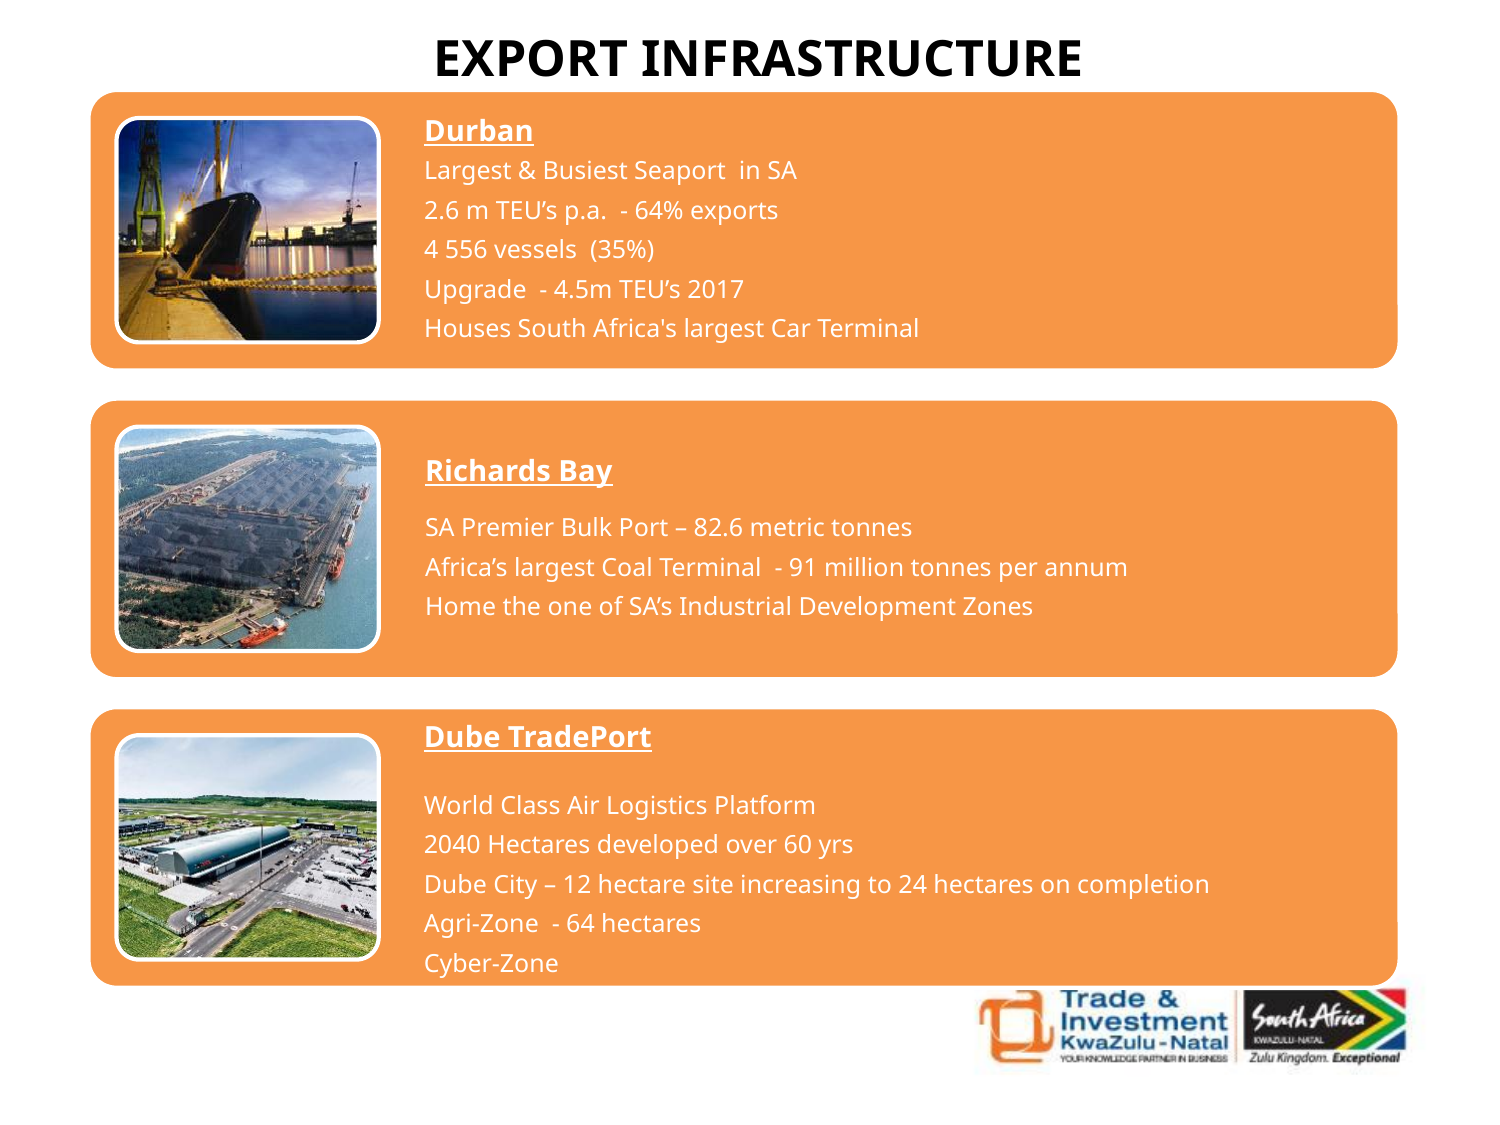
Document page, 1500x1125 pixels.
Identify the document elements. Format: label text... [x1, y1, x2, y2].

picture [0, 0, 1500, 1125]
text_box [88, 89, 1400, 988]
text_box EXPORT INFRASTRUCTURE [17, 18, 1500, 94]
